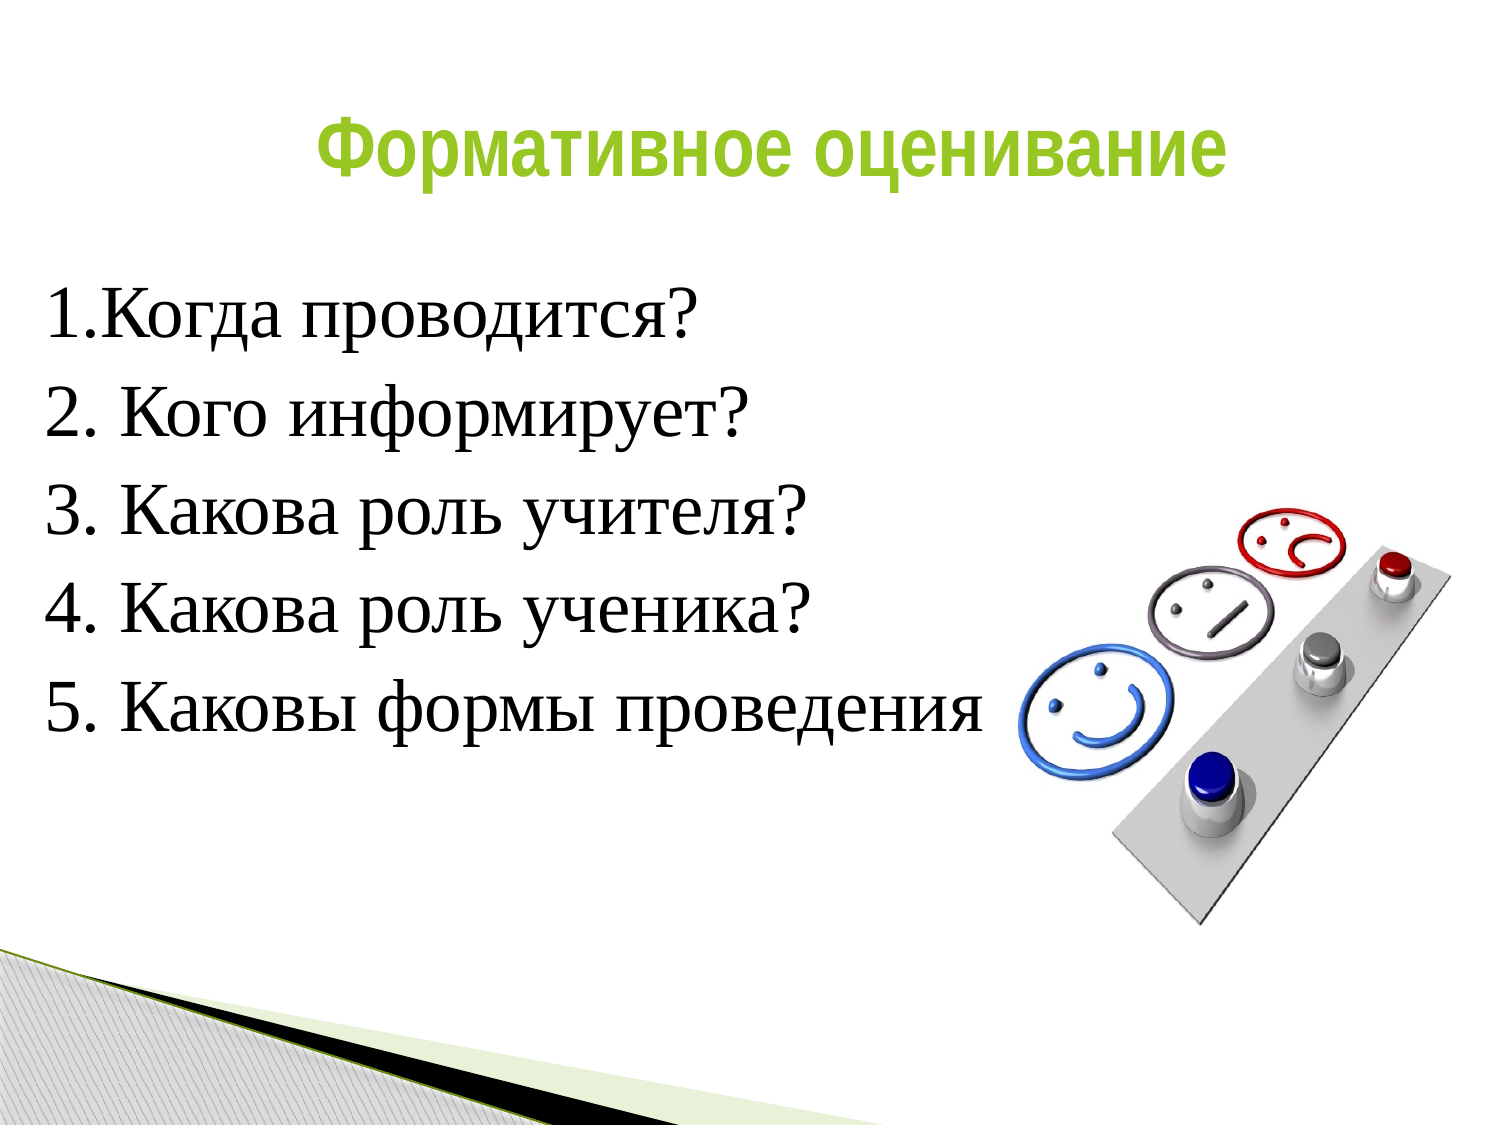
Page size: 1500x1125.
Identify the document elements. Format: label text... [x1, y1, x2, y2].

picture [983, 455, 1483, 988]
list 1.Когда проводится? 2. Кого информирует? 3. Какова роль учителя? 4. Какова роль ученика? 5. Каковы формы проведения? [29, 255, 1448, 1024]
title Формативное оценивание [97, 54, 1448, 231]
